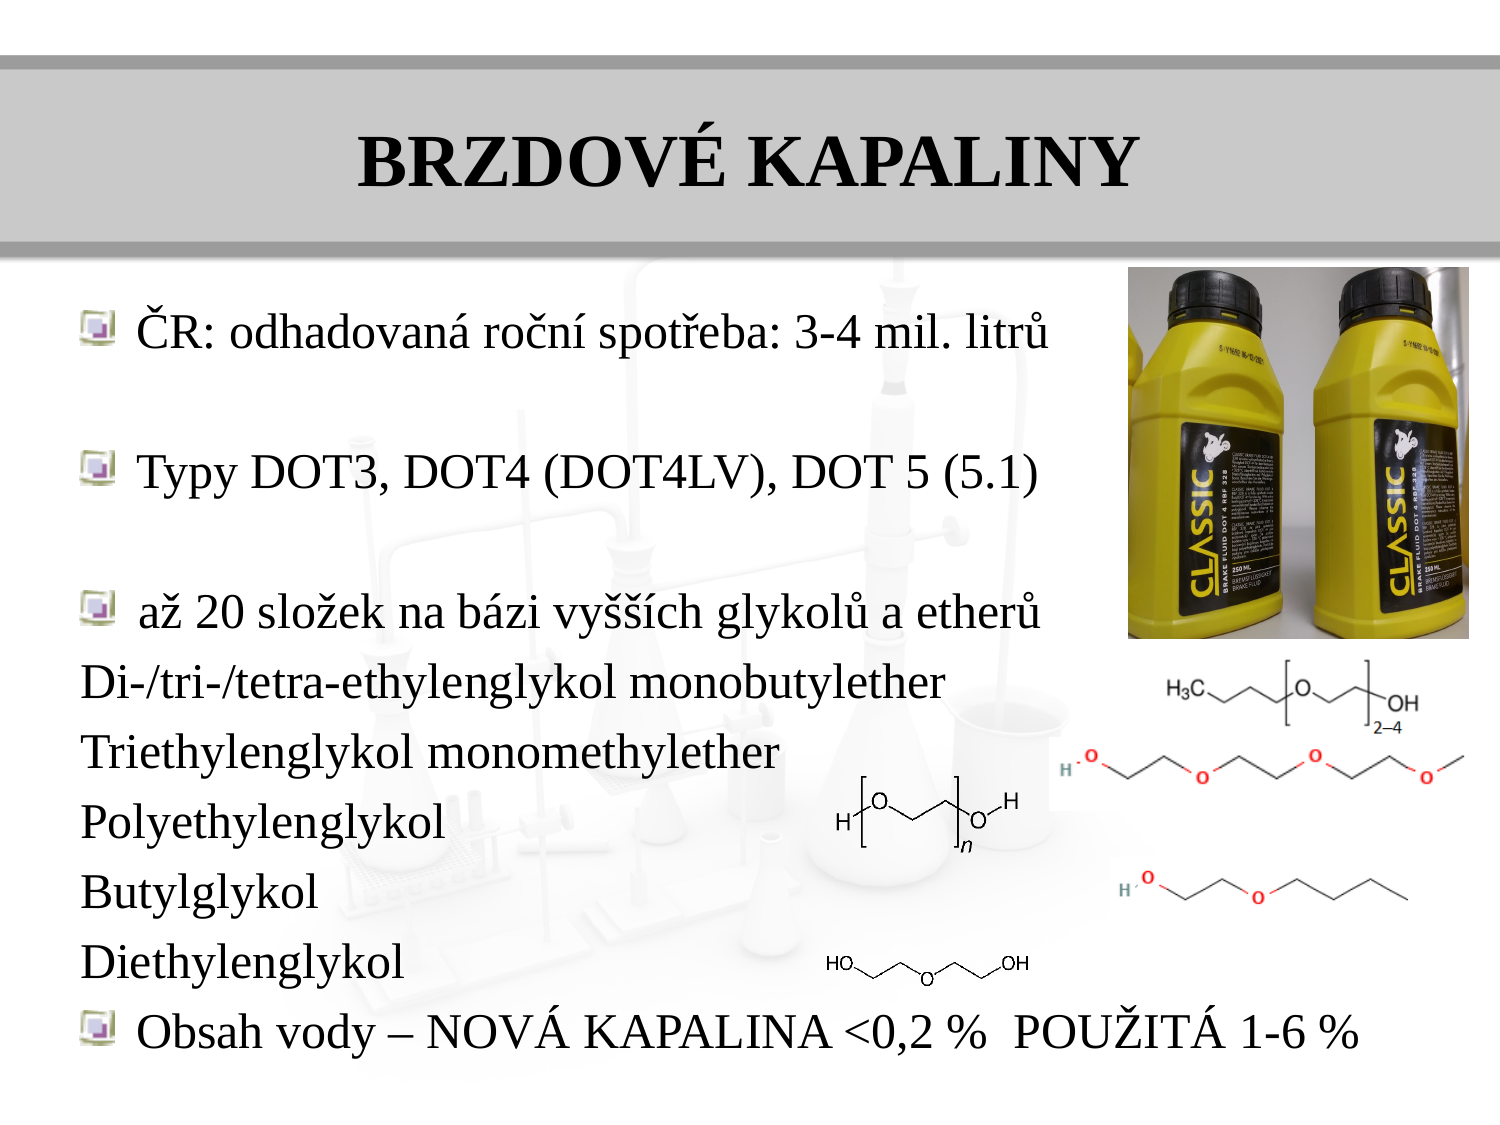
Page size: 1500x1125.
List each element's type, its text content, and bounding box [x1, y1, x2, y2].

title BRZDOVÉ KAPALINY [53, 62, 1447, 250]
picture [0, 0, 1500, 1125]
list ČR: odhadovaná roční spotřeba: 3-4 mil. litrů Typy DOT3, DOT4 (DOT4LV), DOT 5 (5.1) až 20 složek na bázi vyšších glykolů a etherů Di-/tri-/tetra-ethylenglykol monobutylether Triethylenglykol monomethylether Polyethylenglykol Butylglykol Diethylenglykol Obsah vody – NOVÁ KAPALINA <0,2 % POUŽITÁ 1-6 % [64, 290, 1483, 1074]
